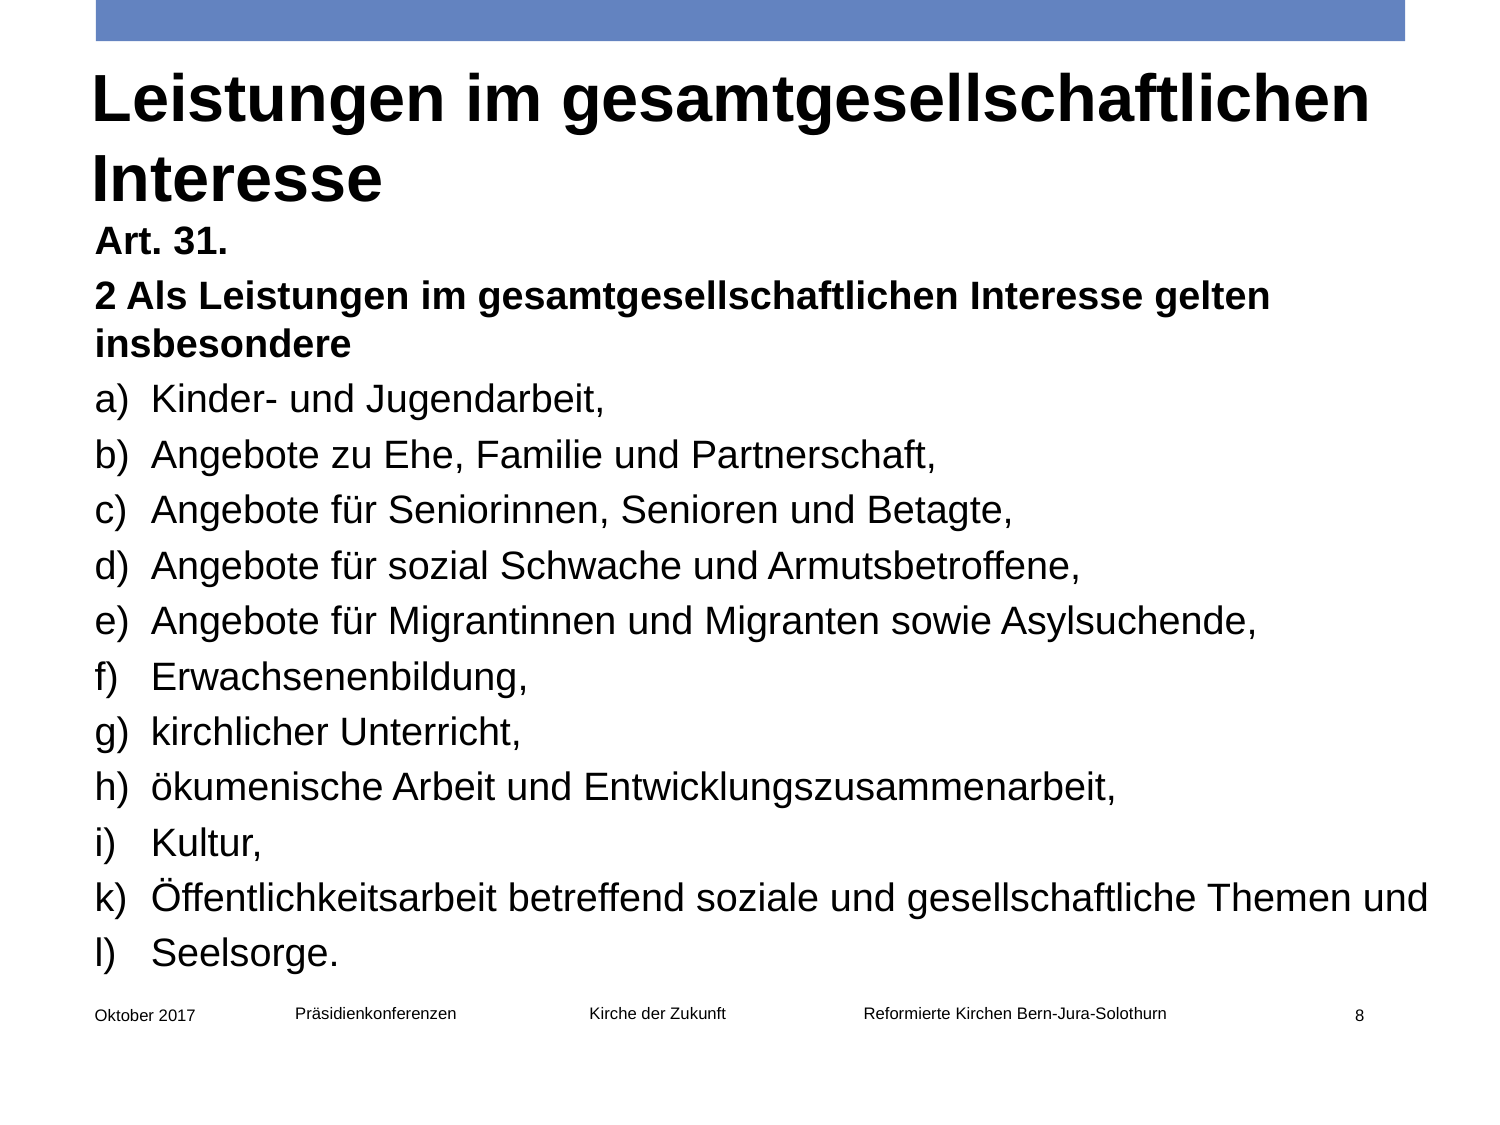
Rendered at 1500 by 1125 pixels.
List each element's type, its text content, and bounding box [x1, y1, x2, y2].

slide_number 8 [1246, 995, 1365, 1025]
list Leistungen im gesamtgesellschaftlichen Interesse [91, 0, 1405, 216]
slide_number Oktober 2017 [94, 995, 213, 1025]
list Art. 31. 2 Als Leistungen im gesamtgesellschaftlichen Interesse gelten insbesondere Kinder- und Jugendarbeit, Angebote zu Ehe, Familie und Partnerschaft, Angebote für Seniorinnen, Senioren und Betagte, Angebote für sozial Schwache und Armutsbetroffene, Angebote für Migrantinnen und Migranten sowie Asylsuchende, Erwachsenenbildung, kirchlicher Unterricht, ökumenische Arbeit und Entwicklungszusammenarbeit, Kultur, Öffentlichkeitsarbeit betreffend soziale und gesellschaftliche Themen und Seelsorge. [94, 215, 1475, 912]
footer Präsidienkonferenzen Kirche der Zukunft Reformierte Kirchen Bern-Jura-Solothurn [295, 993, 1182, 1024]
